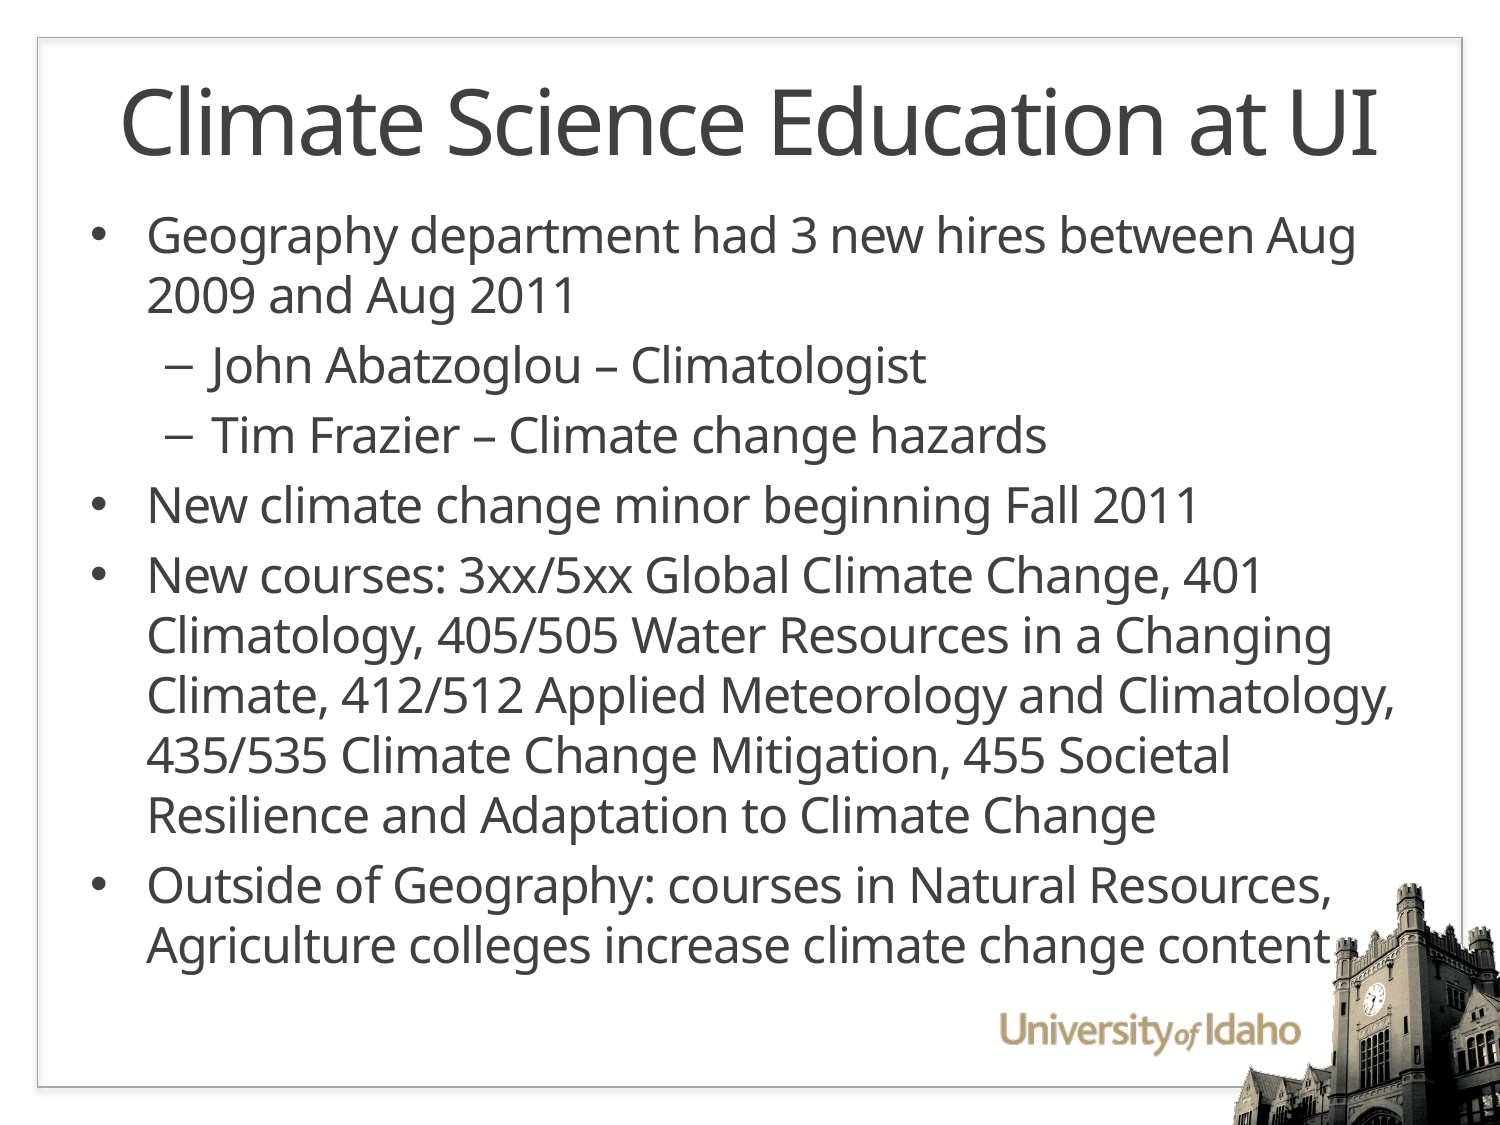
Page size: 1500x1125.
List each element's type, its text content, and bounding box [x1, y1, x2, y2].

picture [1227, 882, 1500, 1125]
title Climate Science Education at UI [75, 45, 1425, 192]
list Geography department had 3 new hires between Aug 2009 and Aug 2011 John Abatzoglou – Climatologist Tim Frazier – Climate change hazards New climate change minor beginning Fall 2011 New courses: 3xx/5xx Global Climate Change, 401 Climatology, 405/505 Water Resources in a Changing Climate, 412/512 Applied Meteorology and Climatology, 435/535 Climate Change Mitigation, 455 Societal Resilience and Adaptation to Climate Change Outside of Geography: courses in Natural Resources, Agriculture colleges increase climate change content [75, 195, 1425, 1005]
